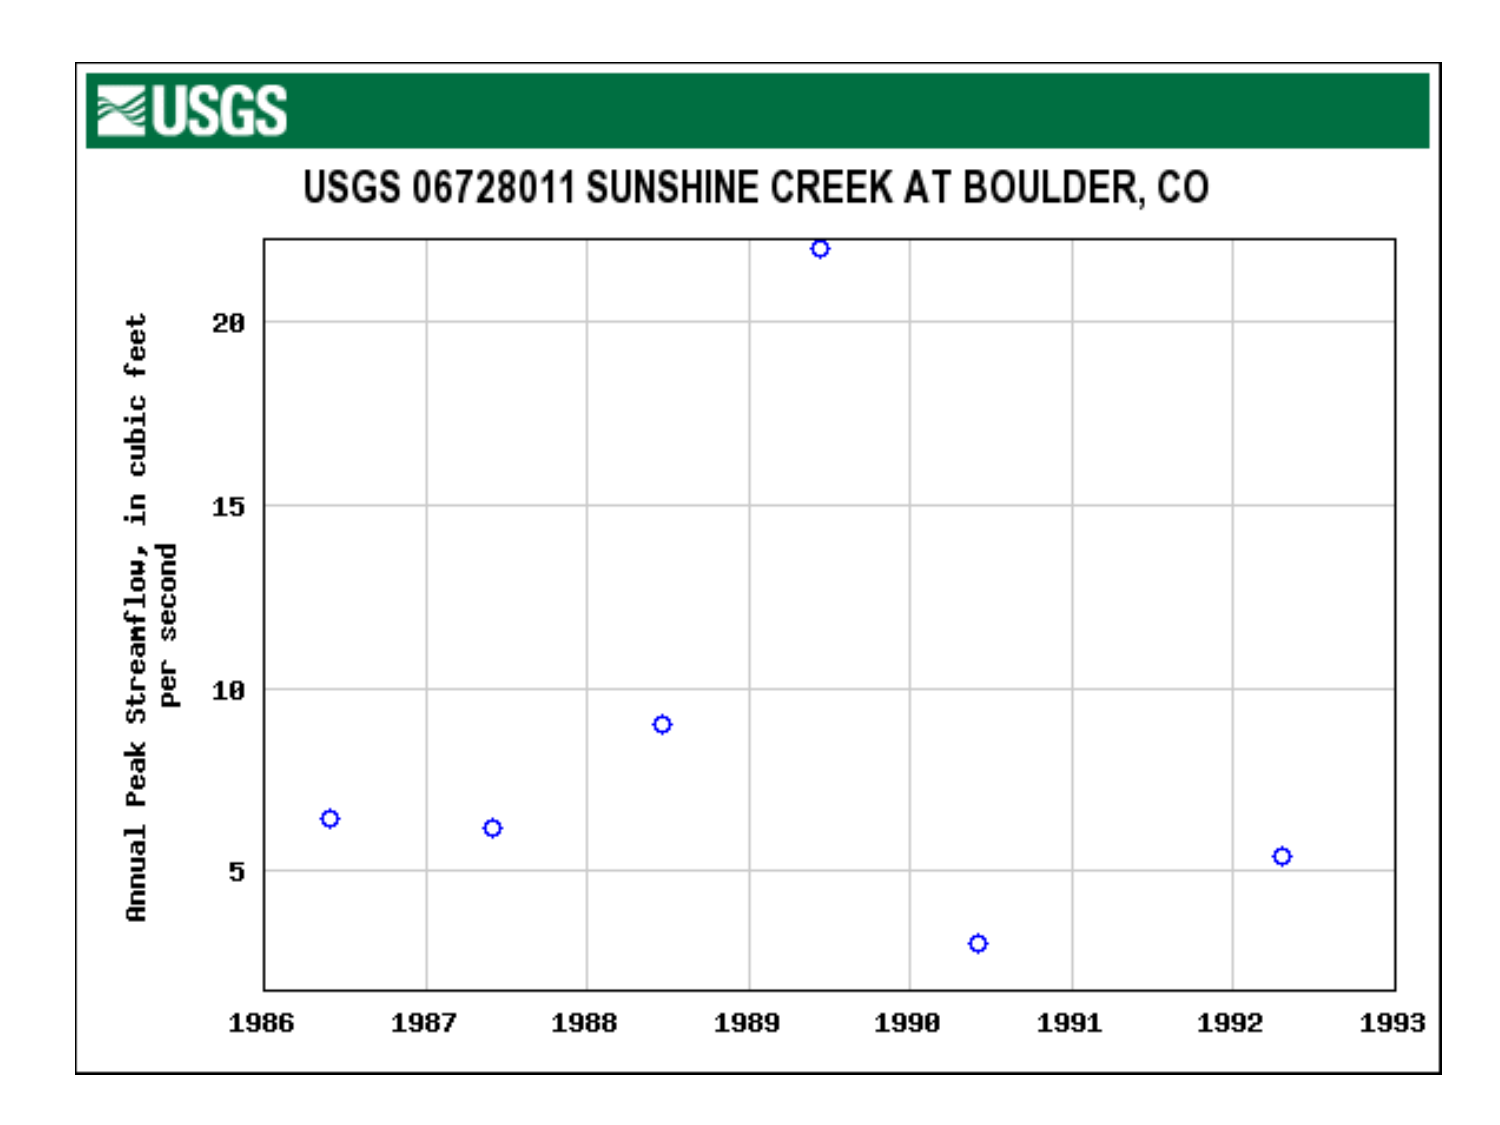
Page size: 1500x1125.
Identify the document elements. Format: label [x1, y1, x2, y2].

picture [74, 61, 1442, 1076]
